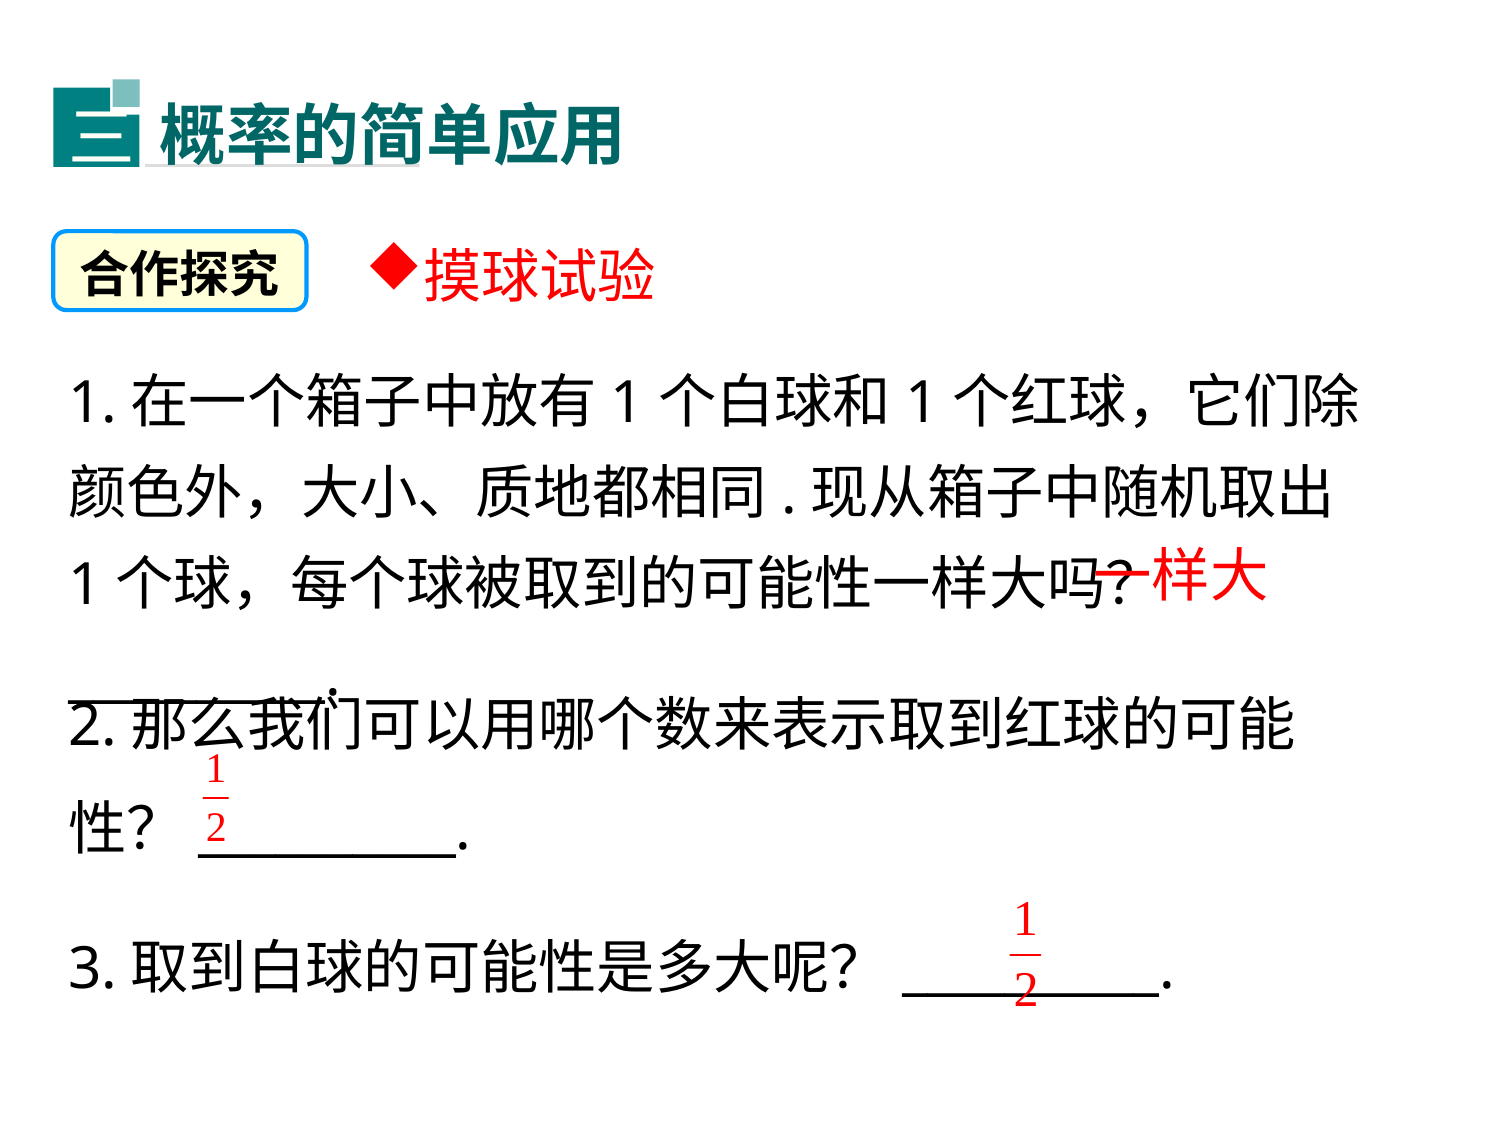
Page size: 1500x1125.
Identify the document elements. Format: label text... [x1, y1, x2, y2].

text_box 一样大 [1079, 530, 1284, 616]
text_box 摸球试验 [350, 231, 672, 316]
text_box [1001, 887, 1053, 1018]
text_box 1.在一个箱子中放有1个白球和1个红球，它们除颜色外，大小、质地都相同.现从箱子中随机取出1个球，每个球被取到的可能性一样大吗？__________. [53, 335, 1390, 644]
text_box 3.取到白球的可能性是多大呢？__________. [53, 888, 999, 1008]
text_box 合作探究 [53, 231, 307, 311]
text_box 2.那么我们可以用哪个数来表示取到红球的可能性？__________. [53, 644, 1390, 870]
text_box 3.取到白球的可能性是多大呢？__________. [1055, 888, 1390, 1008]
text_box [53, 40, 642, 184]
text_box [196, 741, 239, 852]
